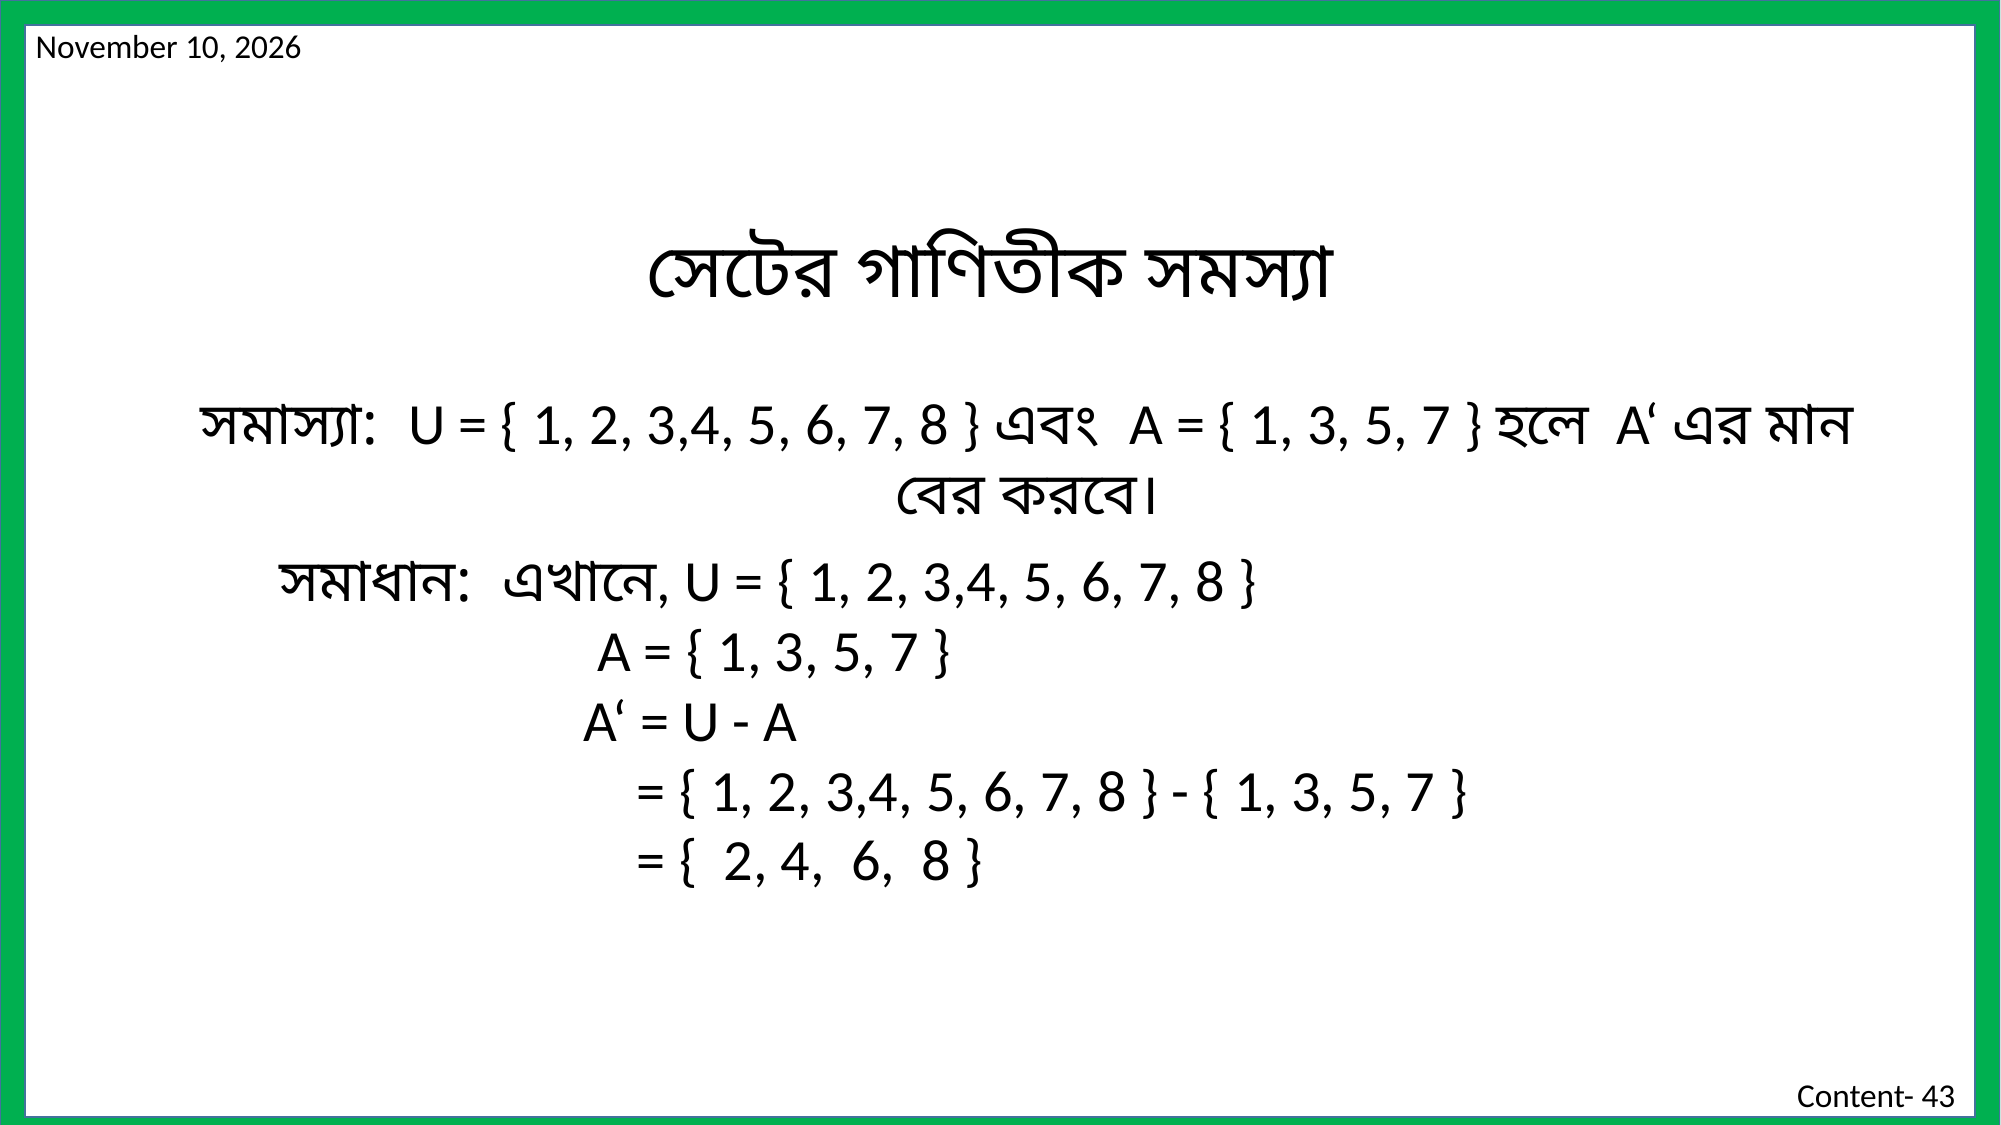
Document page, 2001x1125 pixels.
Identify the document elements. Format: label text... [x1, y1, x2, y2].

text_box সমাস্যা: U = { 1, 2, 3,4, 5, 6, 7, 8 } এবং A = { 1, 3, 5, 7 } হলে A‘ এর মান বের করবে। [138, 378, 1916, 604]
text_box সেটের গাণিতীক সমস্যা [631, 214, 1369, 320]
text_box সমাধান: এখানে, U = { 1, 2, 3,4, 5, 6, 7, 8 } A = { 1, 3, 5, 7 } A‘ = U - A = { 1, 2, 3,4, 5, 6, 7, 8 } - { 1, 3, 5, 7 } = { 2, 4, 6, 8 } [264, 604, 1543, 900]
